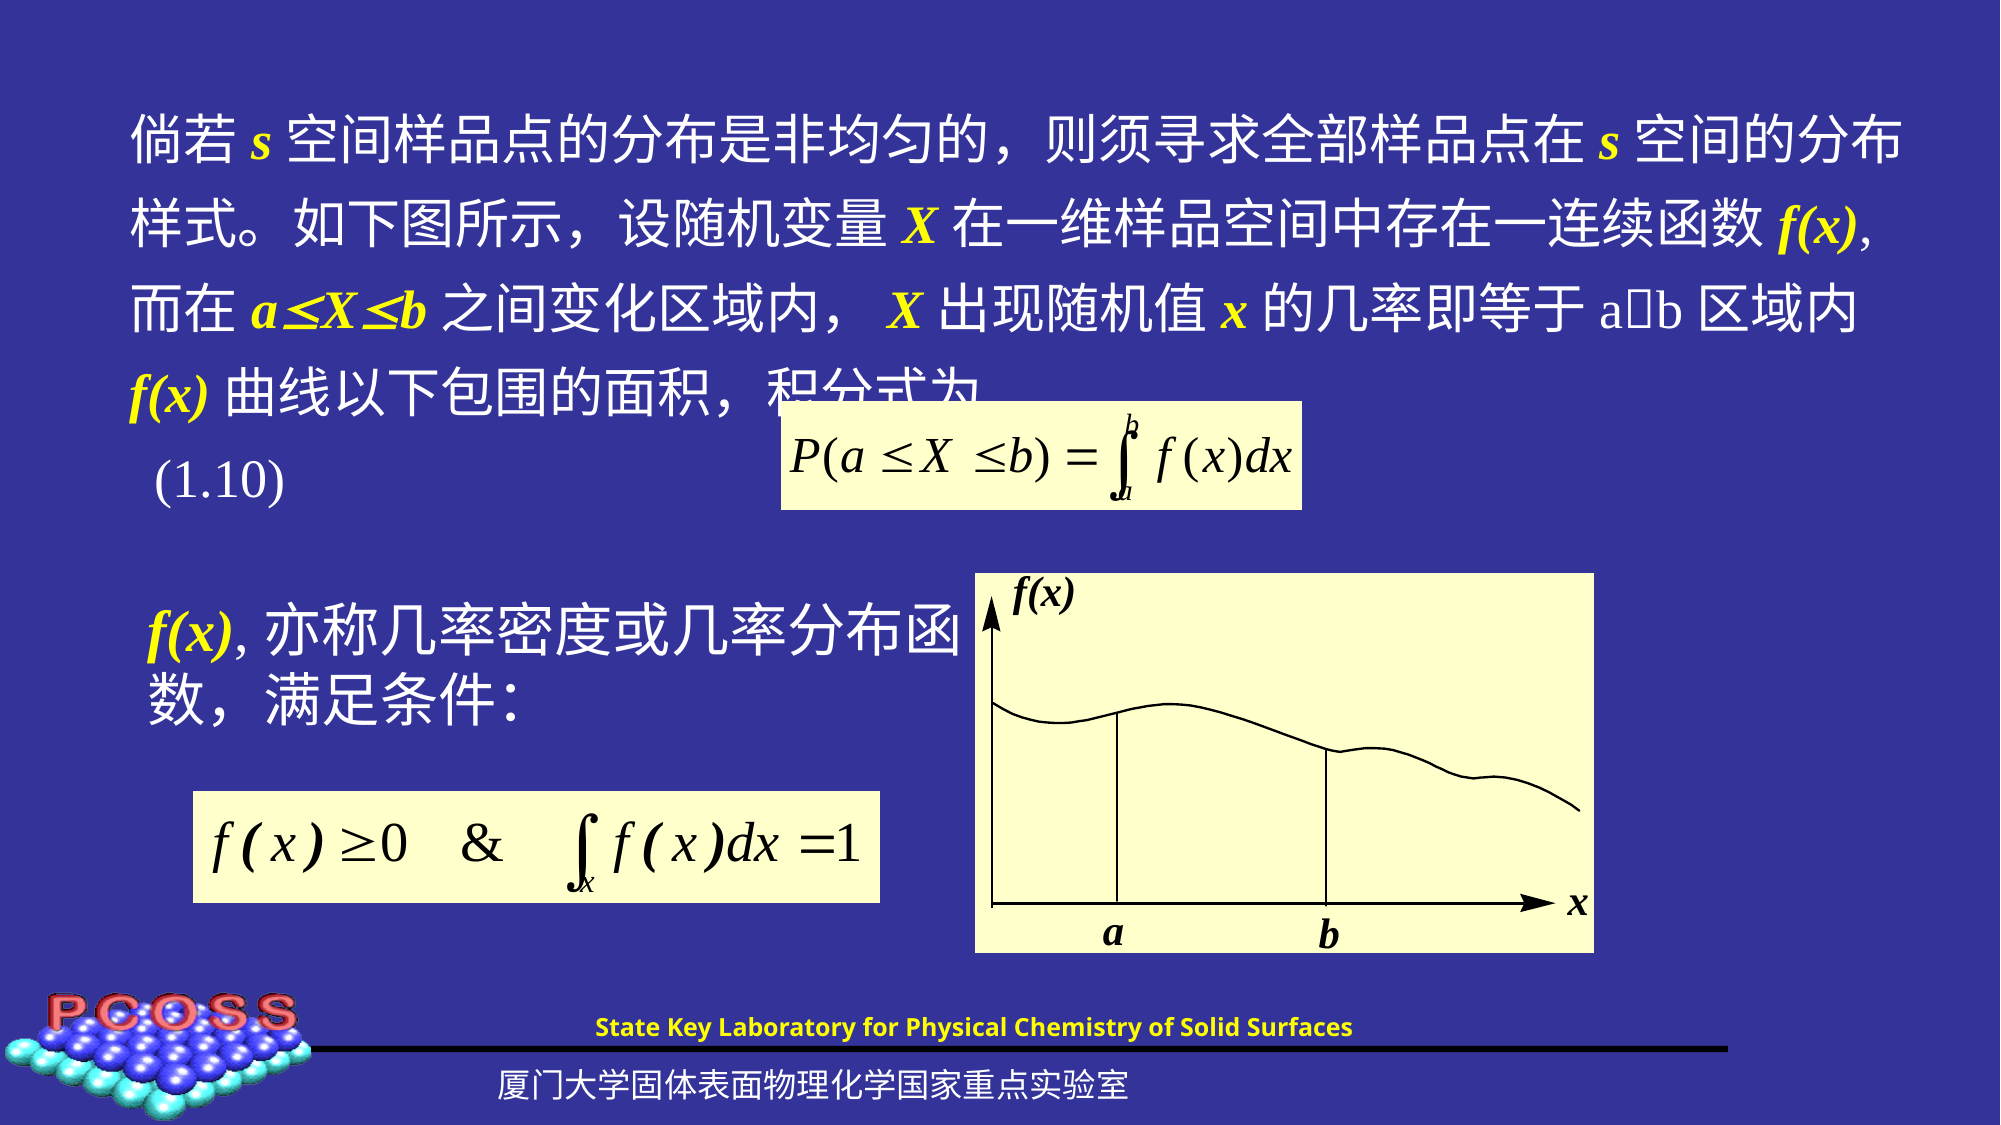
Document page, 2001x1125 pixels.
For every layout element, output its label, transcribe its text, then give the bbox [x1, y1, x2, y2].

text_box f(x),亦称几率密度或几率分布函数，满足条件： [132, 585, 969, 811]
picture [0, 986, 317, 1125]
list 倘若s空间样品点的分布是非均匀的，则须寻求全部样品点在s空间的分布样式。如下图所示，设随机变量X在一维样品空间中存在一连续函数f(x), 而在aXb之间变化区域内，X出现随机值x的几率即等于ab区域内f(x)曲线以下包围的面积，积分式为 (1.10) [114, 78, 1950, 550]
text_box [974, 572, 1595, 954]
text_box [192, 790, 880, 904]
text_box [780, 400, 1302, 511]
